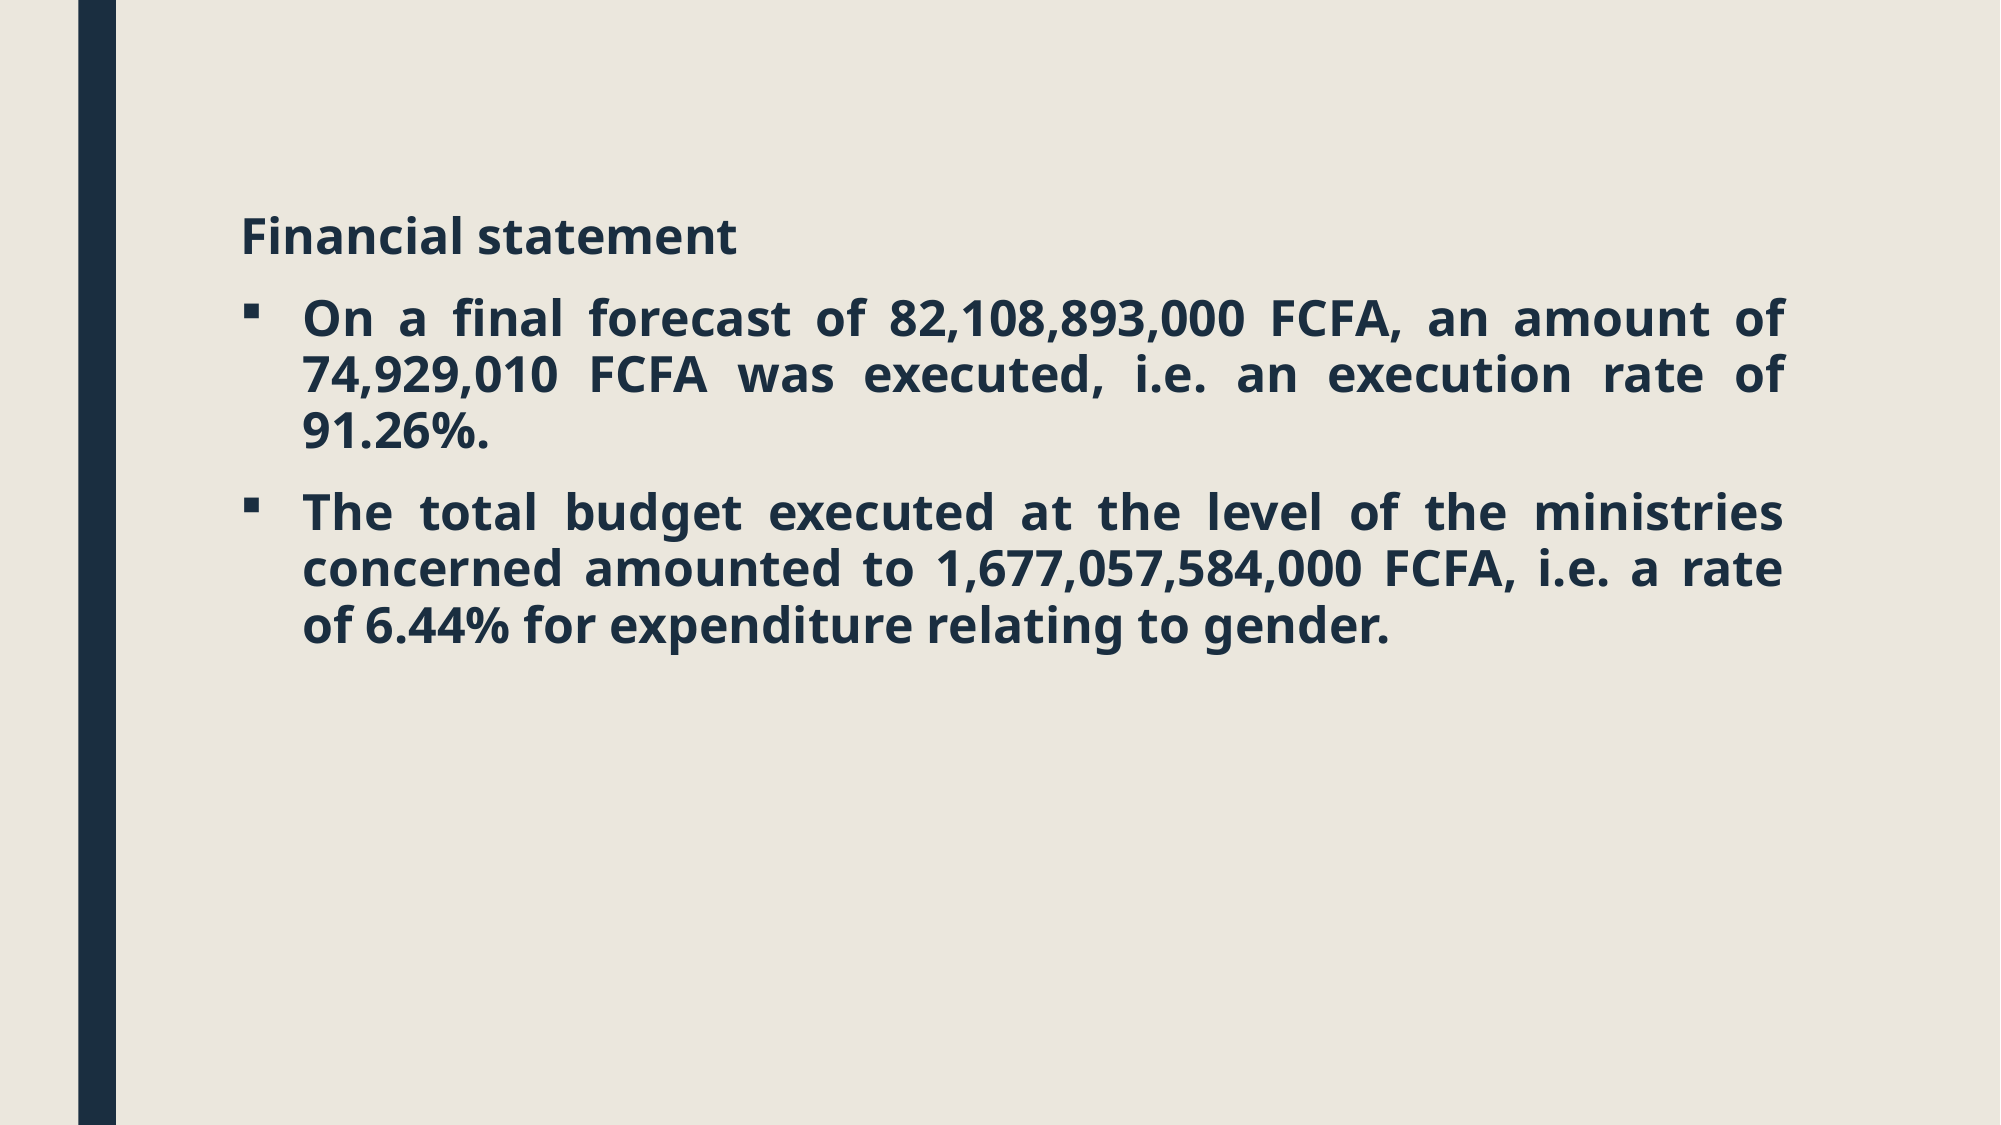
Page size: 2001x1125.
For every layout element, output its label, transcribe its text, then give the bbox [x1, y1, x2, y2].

list Financial statement On a final forecast of 82,108,893,000 FCFA, an amount of 74,929,010 FCFA was executed, i.e. an execution rate of 91.26%. The total budget executed at the level of the ministries concerned amounted to 1,677,057,584,000 FCFA, i.e. a rate of 6.44% for expenditure relating to gender. [225, 202, 1800, 963]
